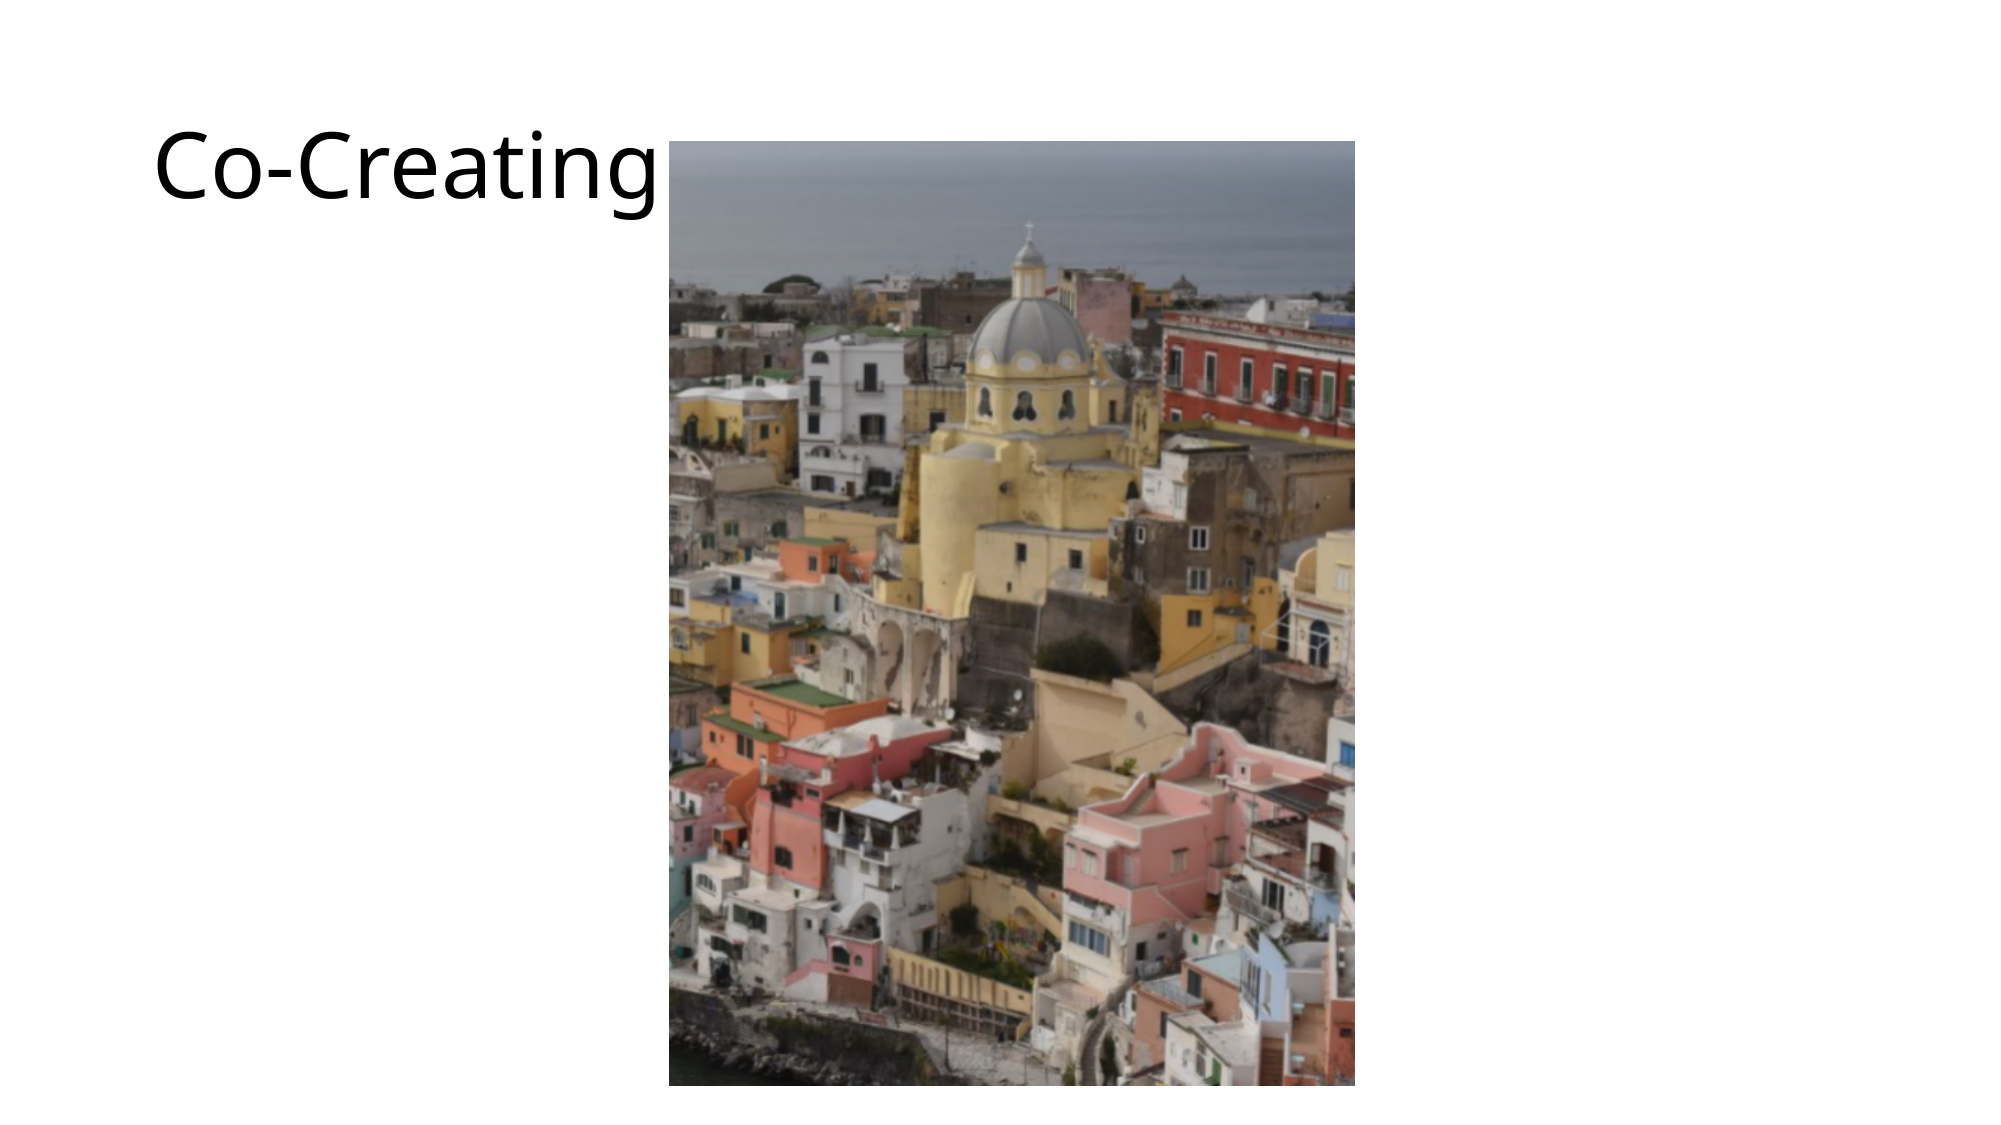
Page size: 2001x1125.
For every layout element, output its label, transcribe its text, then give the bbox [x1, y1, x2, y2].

picture [669, 141, 1355, 1086]
title Co-Creating [137, 59, 1863, 278]
